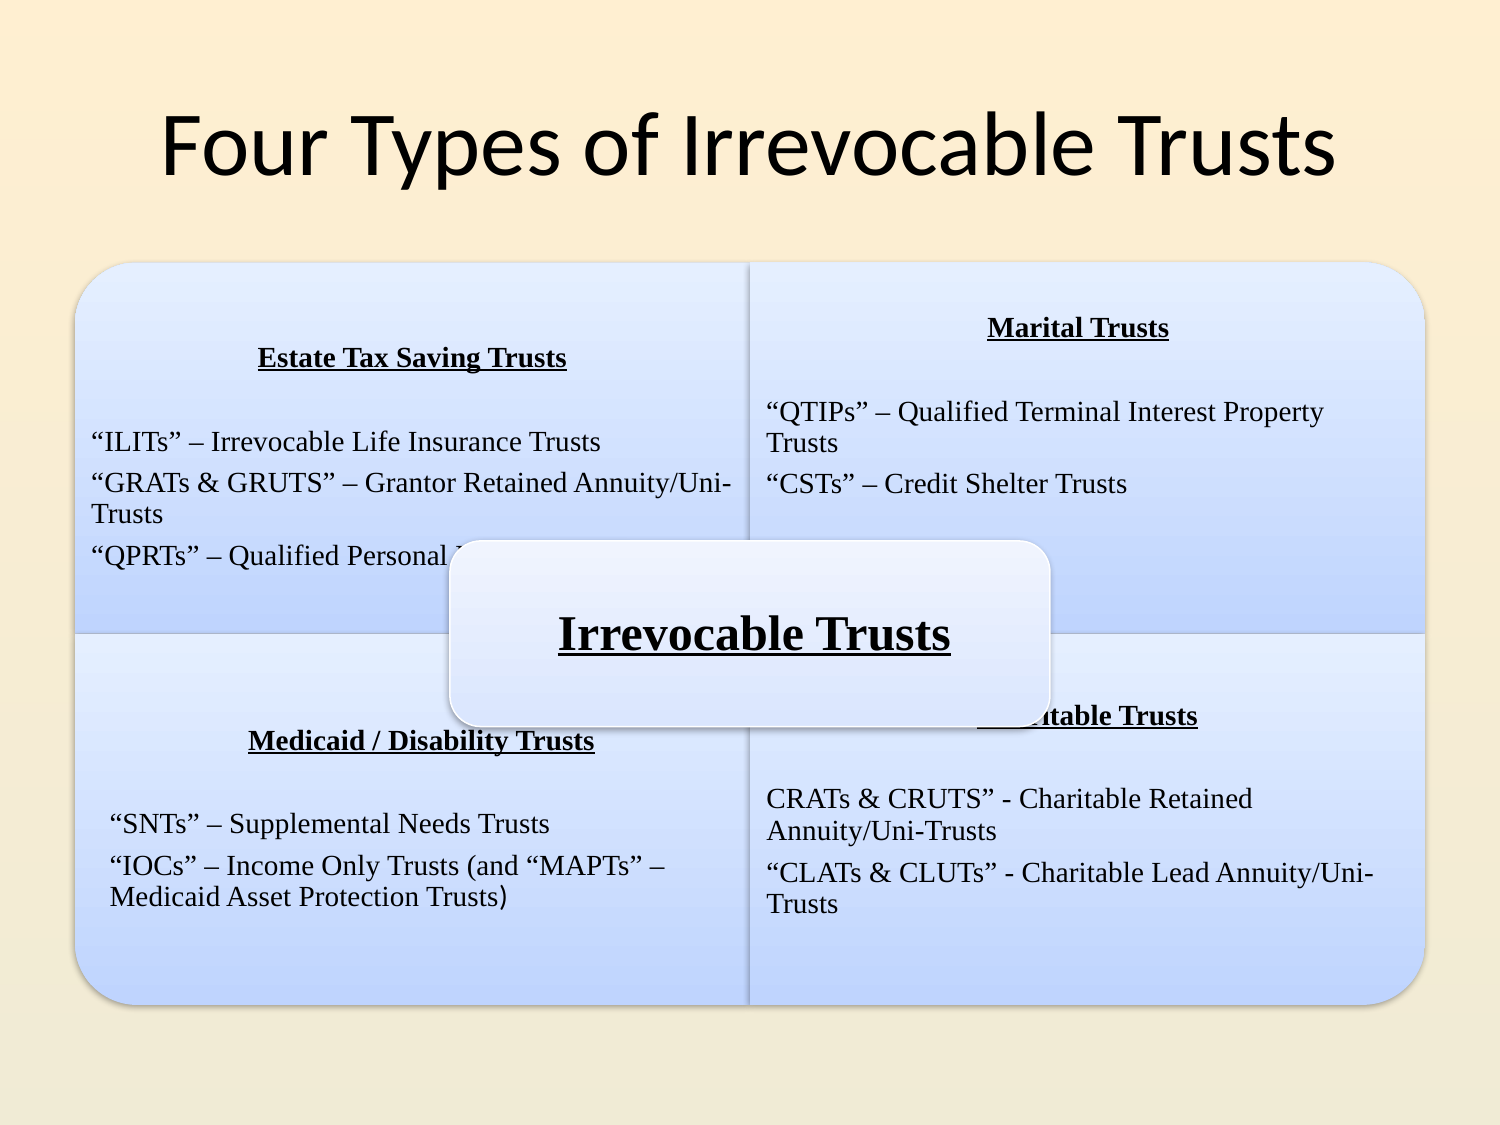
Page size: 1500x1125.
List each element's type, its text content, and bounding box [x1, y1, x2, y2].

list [74, 262, 1426, 1006]
title Four Types of Irrevocable Trusts [75, 45, 1425, 233]
